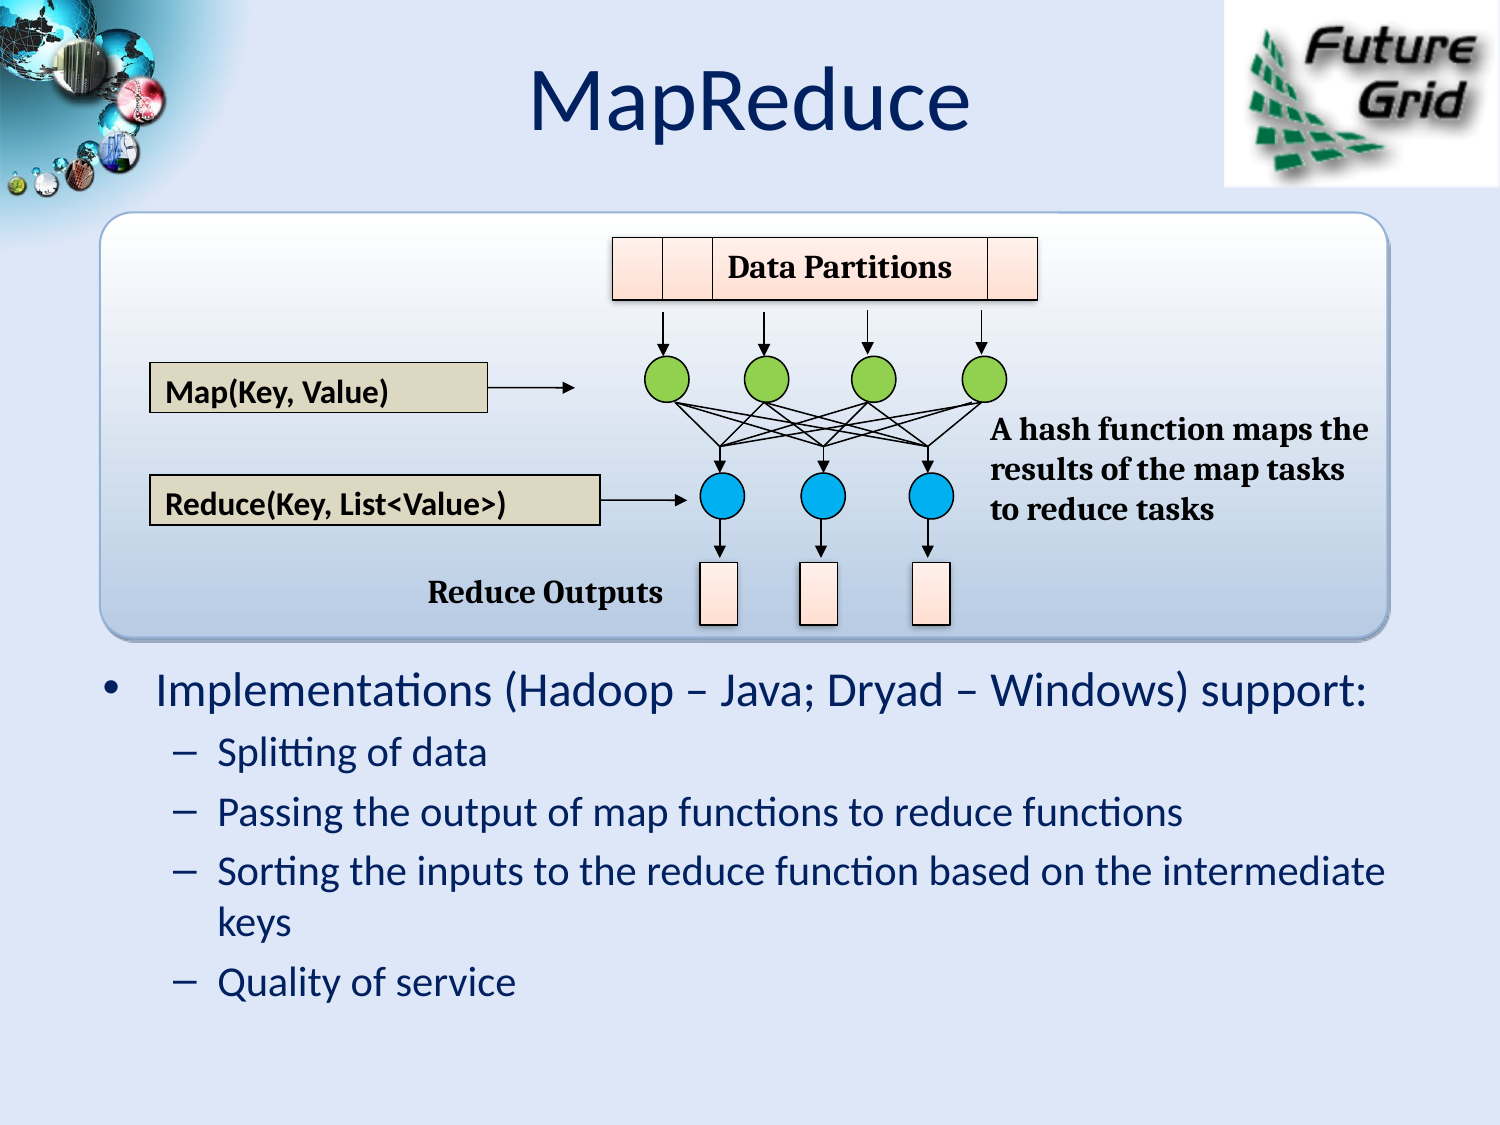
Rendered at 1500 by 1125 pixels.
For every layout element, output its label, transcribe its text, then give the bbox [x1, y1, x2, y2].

list Implementations (Hadoop – Java; Dryad – Windows) support: Splitting of data Passing the output of map functions to reduce functions Sorting the inputs to the reduce function based on the intermediate keys Quality of service [87, 650, 1413, 1050]
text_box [99, 212, 1388, 638]
title MapReduce [75, 0, 1425, 188]
picture [0, 0, 263, 253]
picture [1425, 0, 1500, 188]
